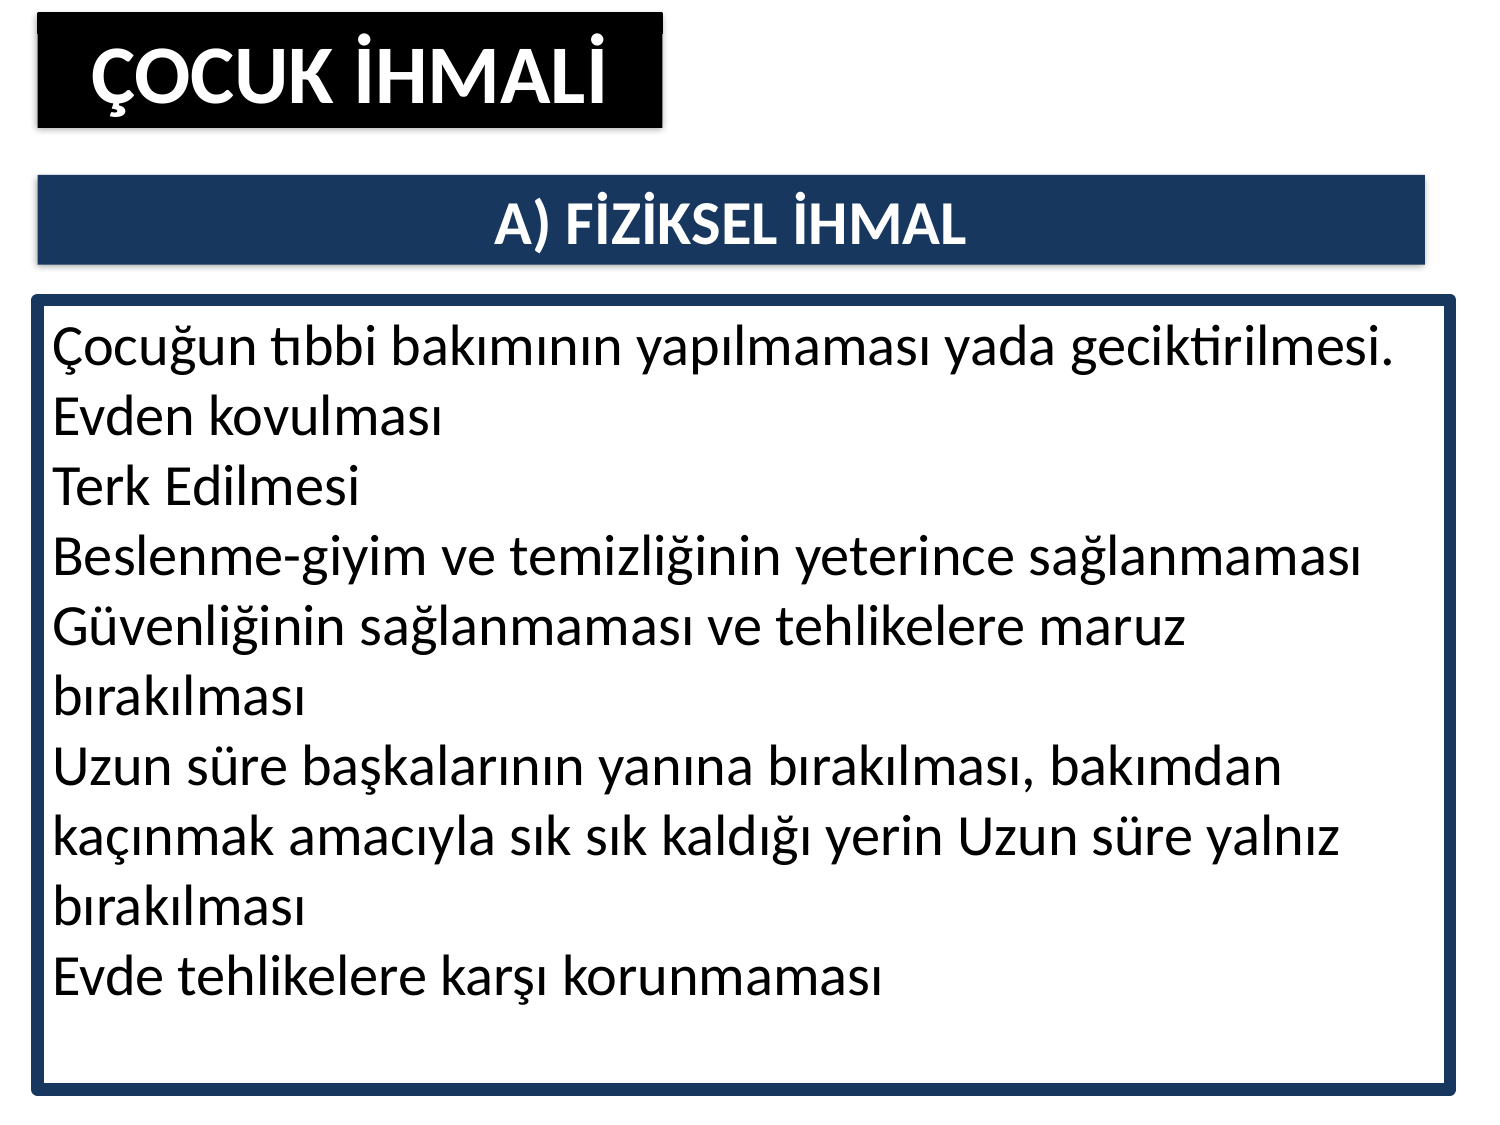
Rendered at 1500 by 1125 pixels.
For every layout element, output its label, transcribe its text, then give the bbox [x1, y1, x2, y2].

text_box A) FİZİKSEL İHMAL [37, 174, 1425, 265]
text_box ÇOCUK İHMALİ [37, 12, 663, 128]
text_box Çocuğun tıbbi bakımının yapılmaması yada geciktirilmesi. Evden kovulması Terk Edilmesi Beslenme-giyim ve temizliğinin yeterince sağlanmaması Güvenliğinin sağlanmaması ve tehlikelere maruz bırakılması Uzun süre başkalarının yanına bırakılması, bakımdan kaçınmak amacıyla sık sık kaldığı yerin Uzun süre yalnız bırakılması Evde tehlikelere karşı korunmaması [35, 298, 1452, 1092]
